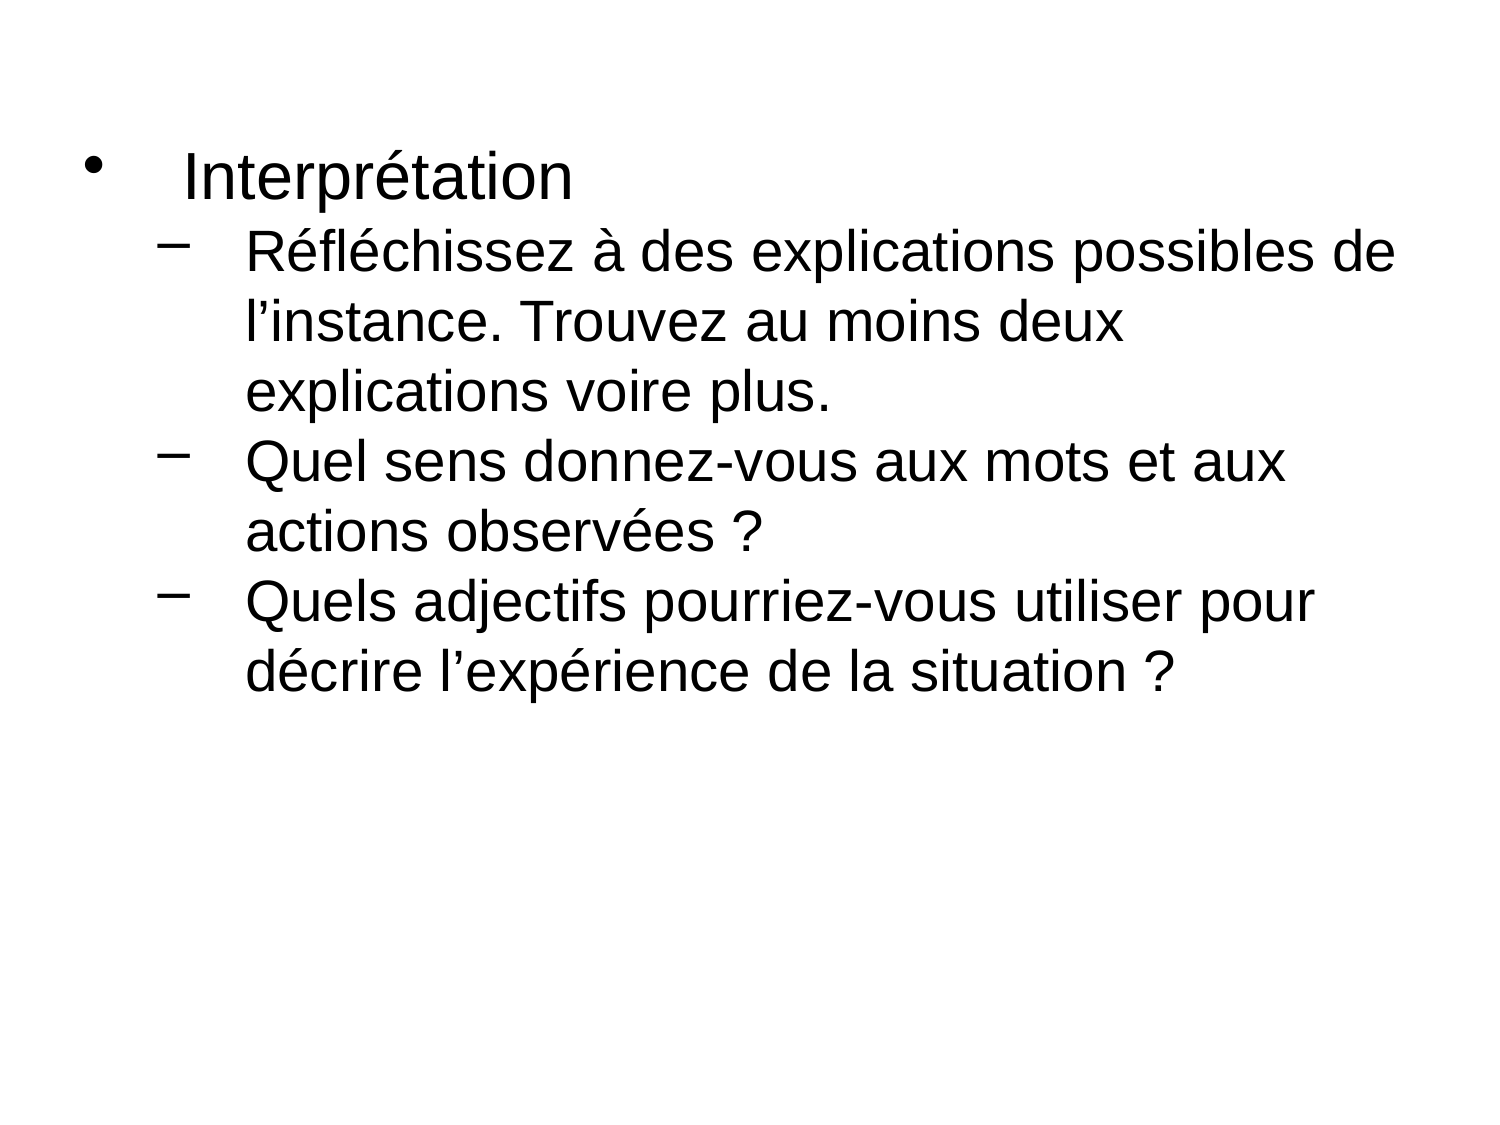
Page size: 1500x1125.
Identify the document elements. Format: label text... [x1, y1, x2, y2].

list Interprétation Réfléchissez à des explications possibles de l’instance. Trouvez au moins deux explications voire plus. Quel sens donnez-vous aux mots et aux actions observées ? Quels adjectifs pourriez-vous utiliser pour décrire l’expérience de la situation ? [74, 124, 1426, 1006]
